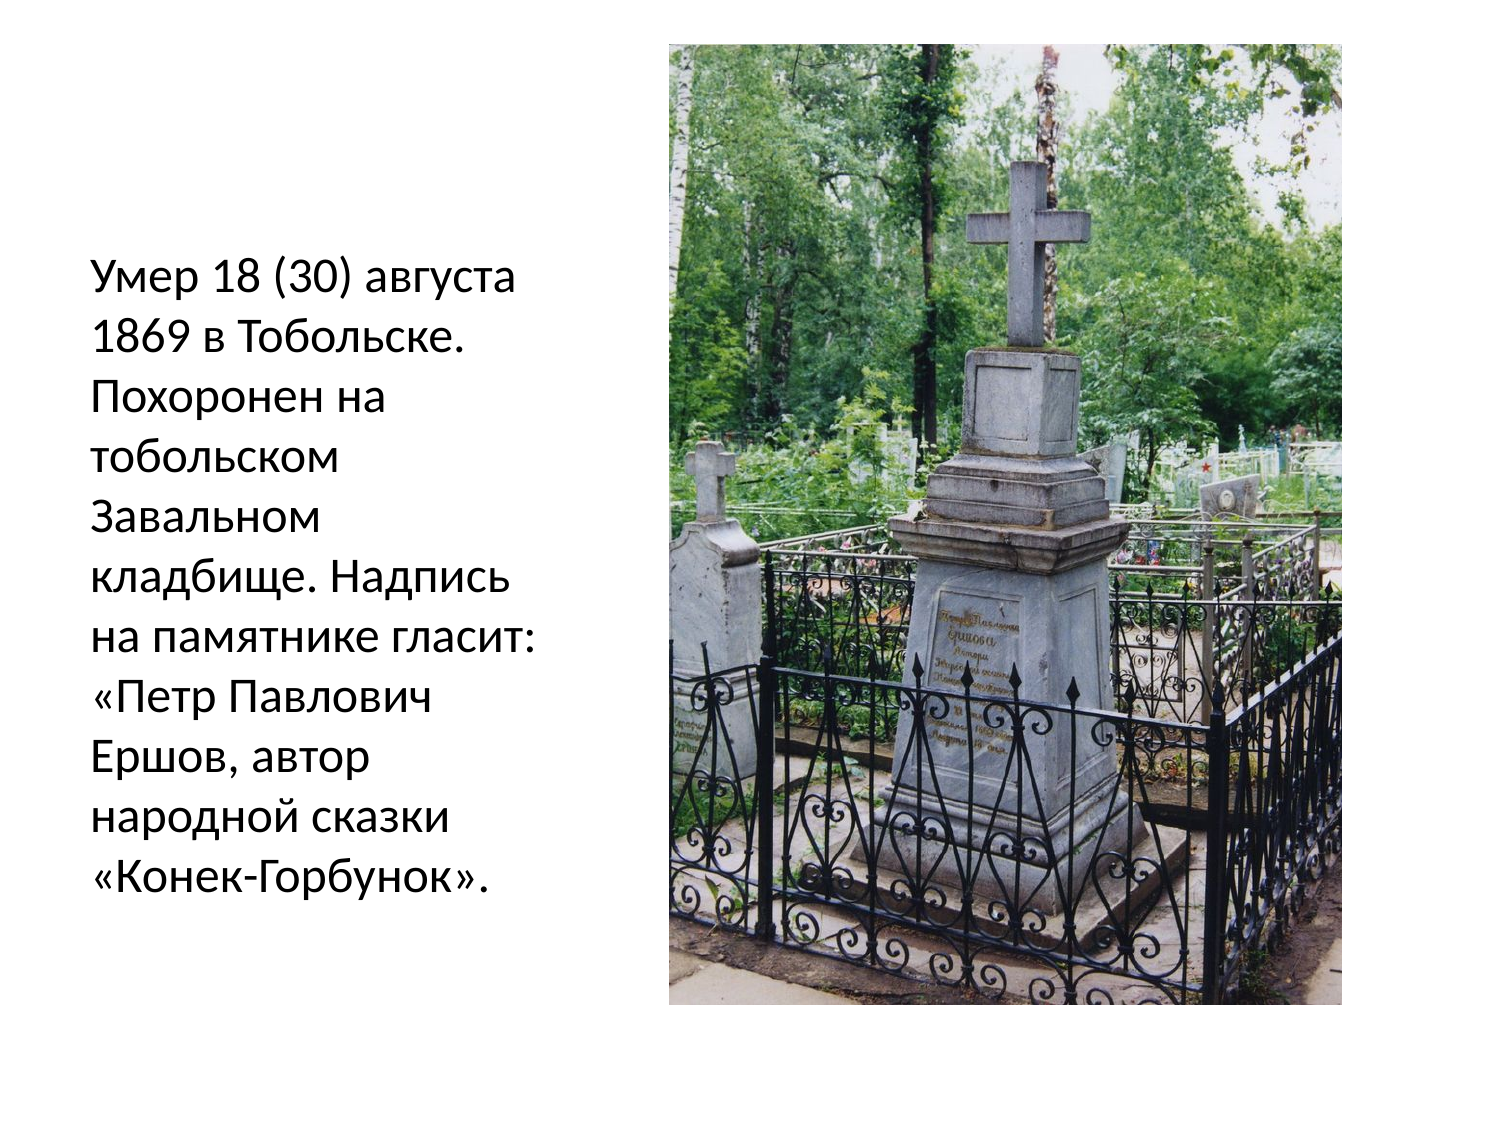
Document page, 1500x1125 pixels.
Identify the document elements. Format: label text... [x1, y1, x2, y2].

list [669, 44, 1342, 1006]
list Умер 18 (30) августа 1869 в Тобольске. Похоронен на тобольском Завальном кладбище. Надпись на памятнике гласит: «Петр Павлович Ершов, автор народной сказки «Конек-Горбунок». [75, 235, 569, 1005]
